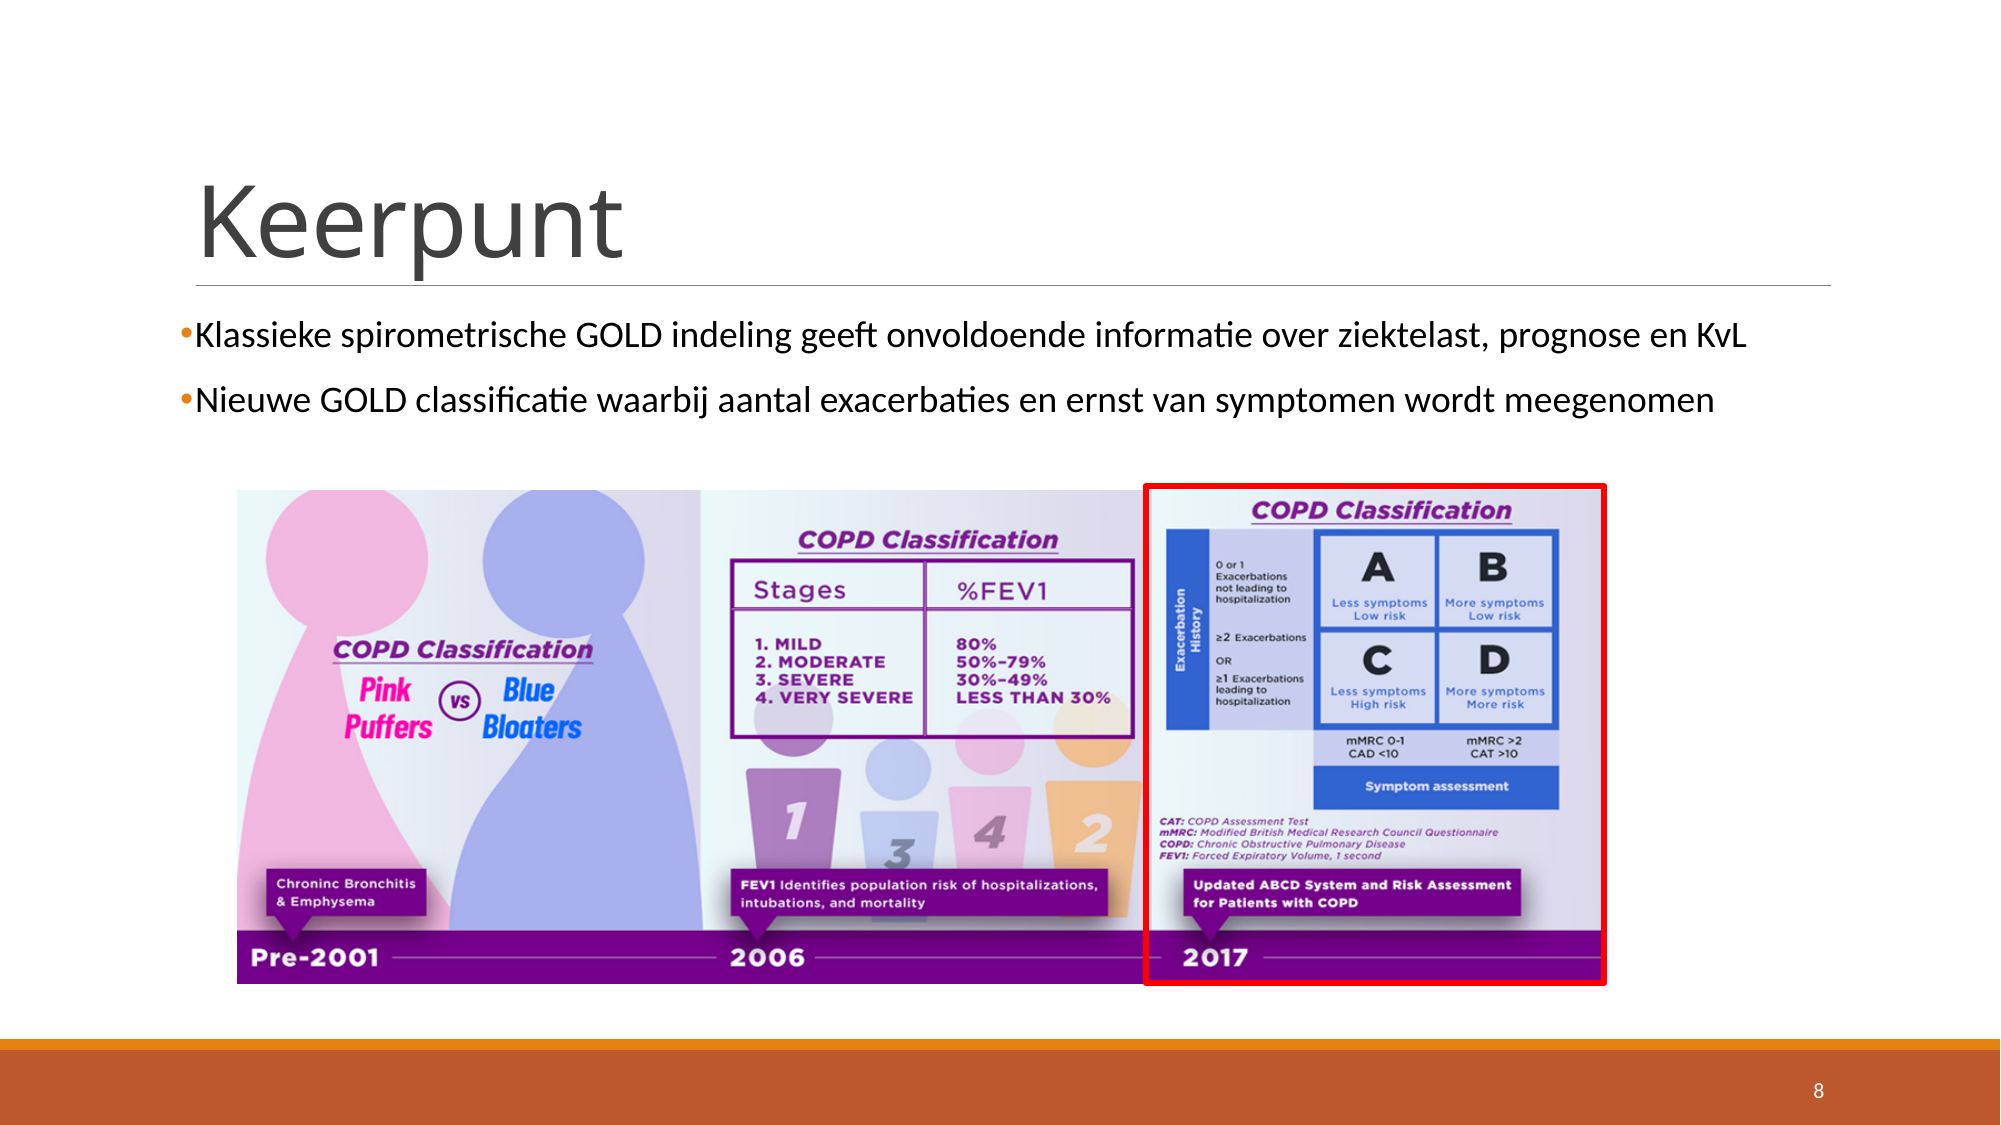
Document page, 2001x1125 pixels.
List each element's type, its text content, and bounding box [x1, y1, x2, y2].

title Keerpunt [180, 47, 1830, 285]
picture [236, 490, 1603, 985]
slide_number 8 [1624, 1059, 1840, 1120]
list Klassieke spirometrische GOLD indeling geeft onvoldoende informatie over ziektelast, prognose en KvL Nieuwe GOLD classificatie waarbij aantal exacerbaties en ernst van symptomen wordt meegenomen [180, 302, 1830, 514]
text_box [1144, 484, 1605, 488]
